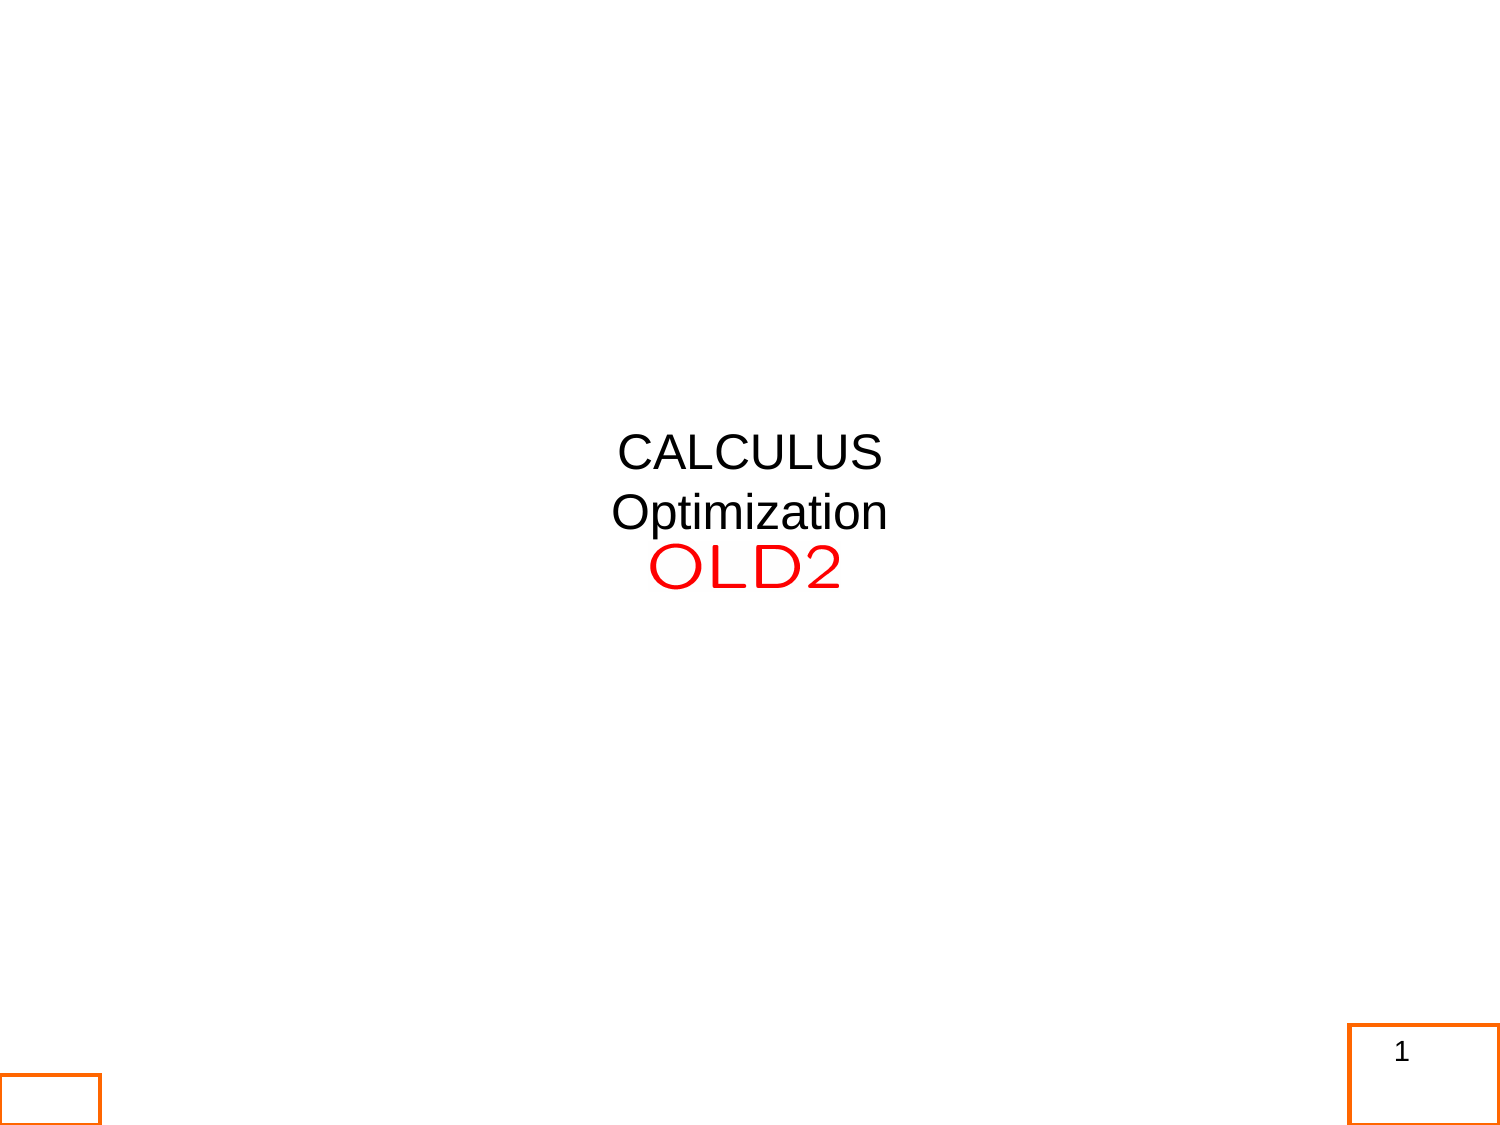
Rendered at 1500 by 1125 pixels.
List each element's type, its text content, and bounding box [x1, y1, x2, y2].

text_box [1349, 1025, 1500, 1125]
picture [648, 541, 841, 592]
slide_number 1 [1074, 1024, 1425, 1103]
text_box [0, 1074, 100, 1125]
text_box CALCULUS Optimization [174, 412, 1325, 548]
